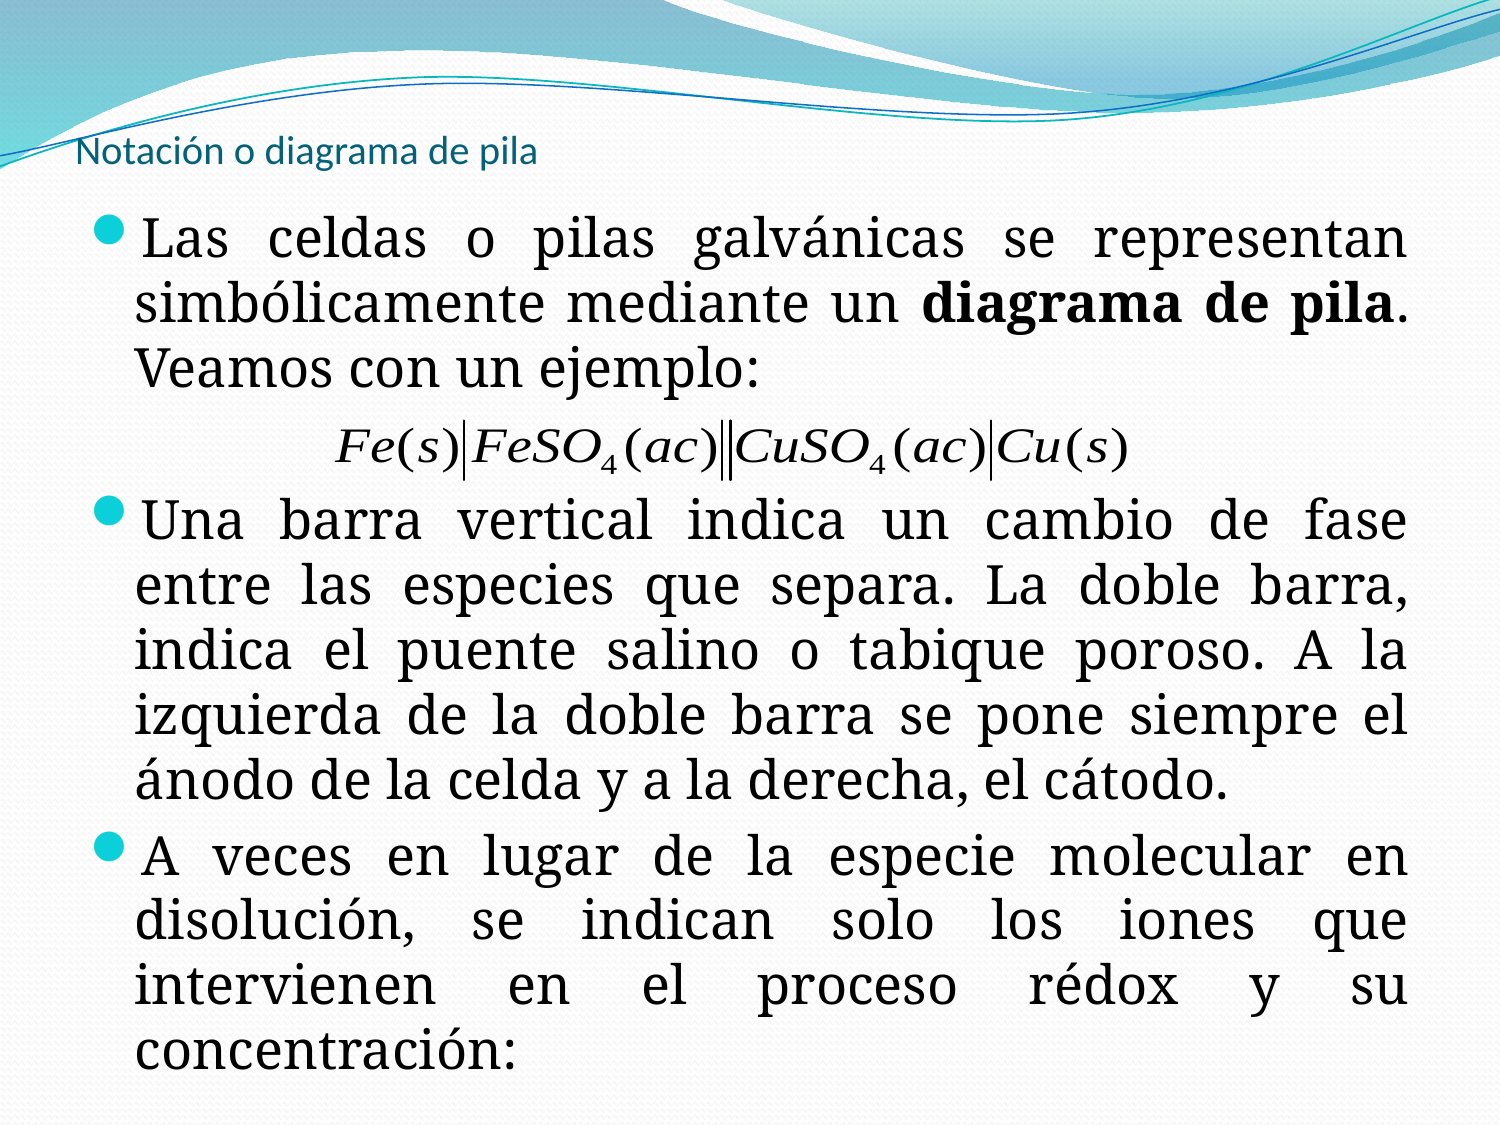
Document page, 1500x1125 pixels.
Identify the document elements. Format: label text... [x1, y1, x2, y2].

list Las celdas o pilas galvánicas se representan simbólicamente mediante un diagrama de pila. Veamos con un ejemplo: Una barra vertical indica un cambio de fase entre las especies que separa. La doble barra, indica el puente salino o tabique poroso. A la izquierda de la doble barra se pone siempre el ánodo de la celda y a la derecha, el cátodo. A veces en lugar de la especie molecular en disolución, se indican solo los iones que intervienen en el proceso rédox y su concentración: [75, 196, 1425, 1038]
title Notación o diagrama de pila [75, 115, 1425, 173]
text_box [324, 408, 1140, 492]
